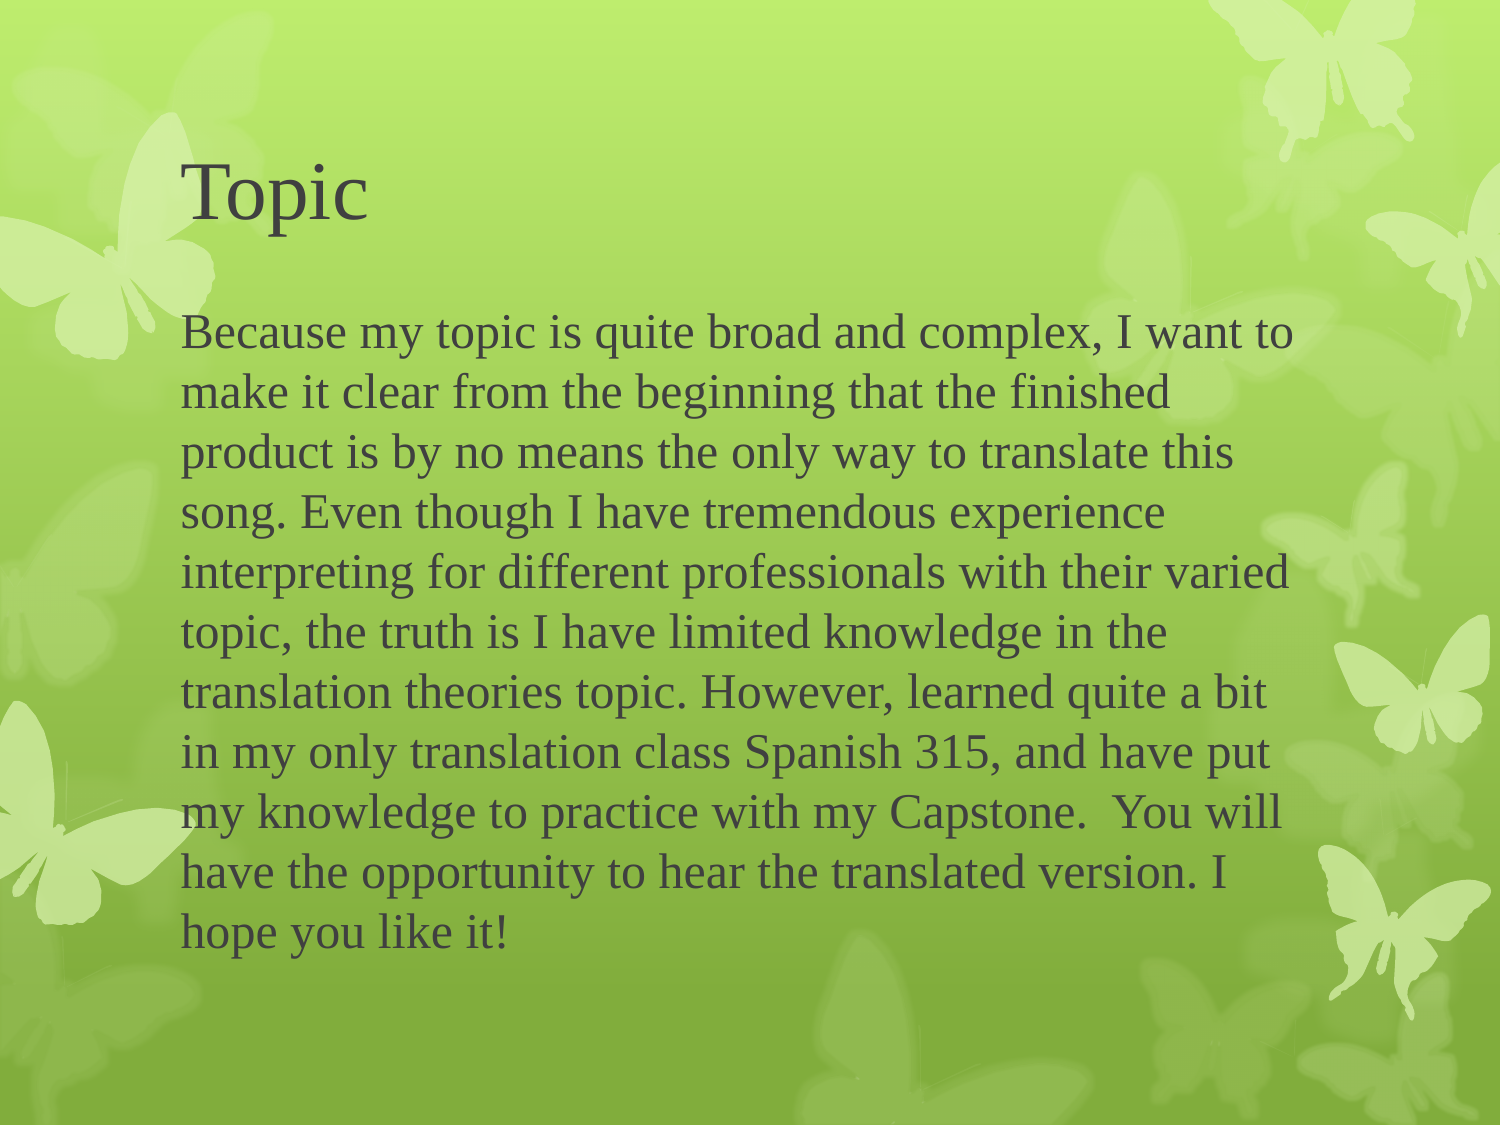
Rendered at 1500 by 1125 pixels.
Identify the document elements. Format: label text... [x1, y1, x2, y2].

title Topic [165, 110, 1335, 263]
list Because my topic is quite broad and complex, I want to make it clear from the beginning that the finished product is by no means the only way to translate this song. Even though I have tremendous experience interpreting for different professionals with their varied topic, the truth is I have limited knowledge in the translation theories topic. However, learned quite a bit in my only translation class Spanish 315, and have put my knowledge to practice with my Capstone. You will have the opportunity to hear the translated version. I hope you like it! [165, 296, 1335, 962]
